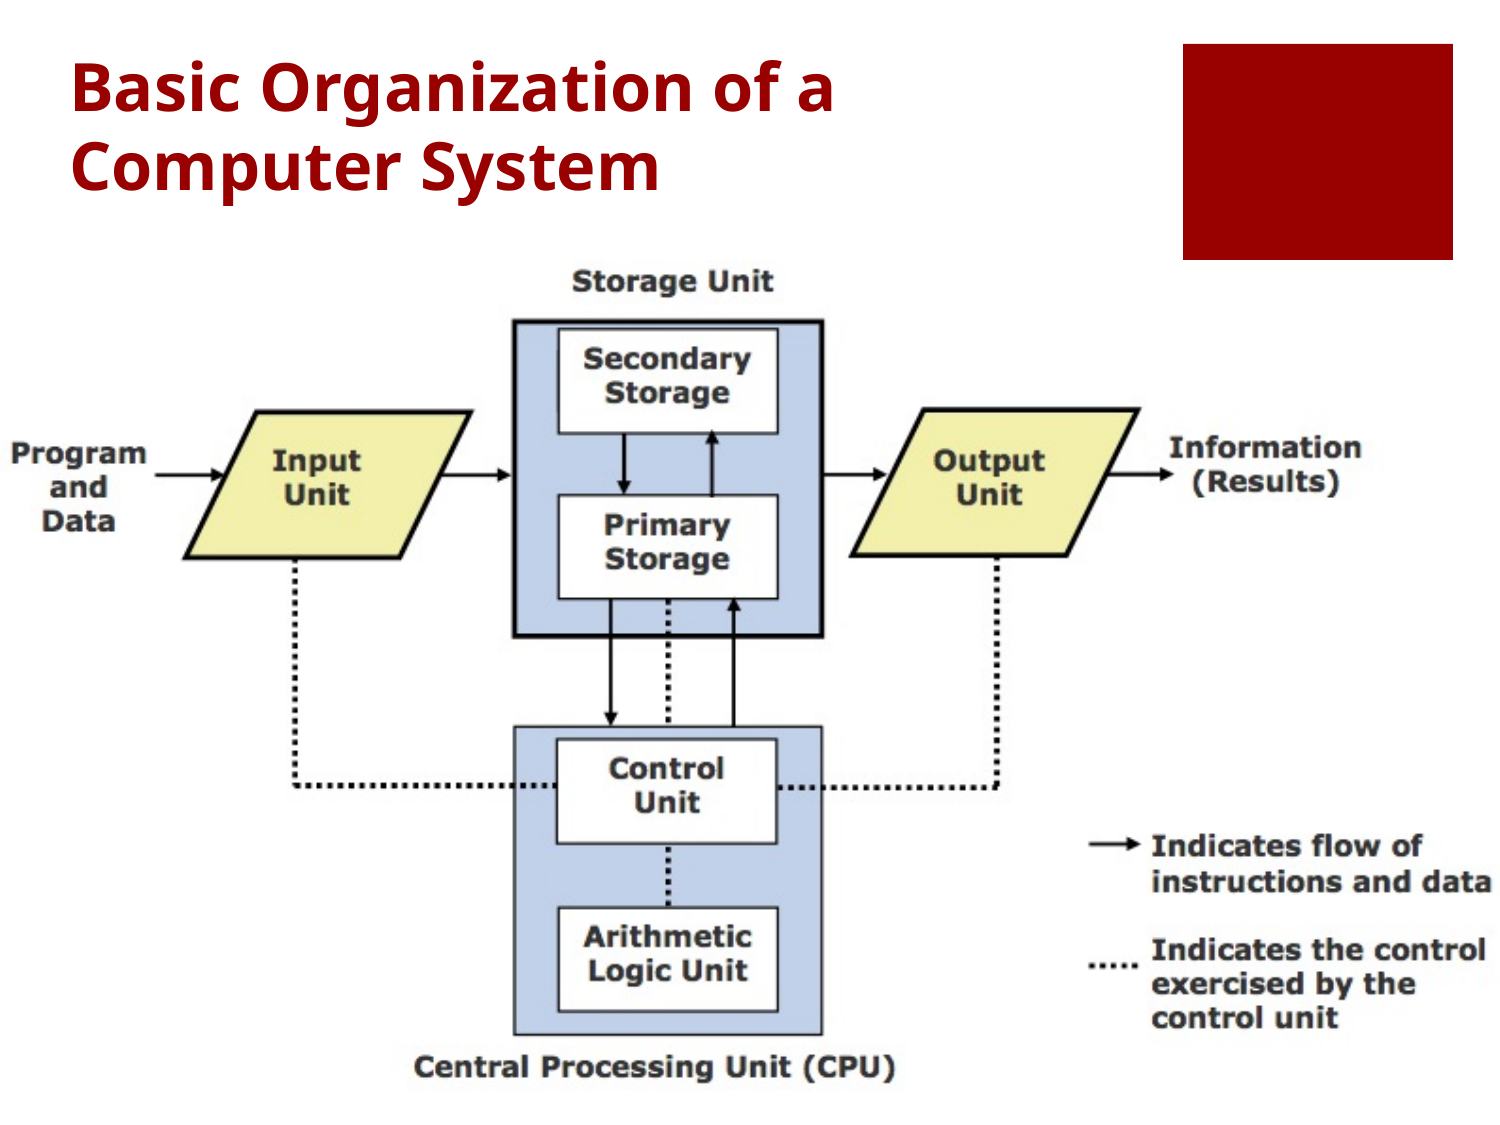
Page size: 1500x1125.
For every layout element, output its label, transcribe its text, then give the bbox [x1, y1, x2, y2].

title Basic Organization of a Computer System [54, 50, 1186, 212]
picture [0, 259, 1500, 1091]
